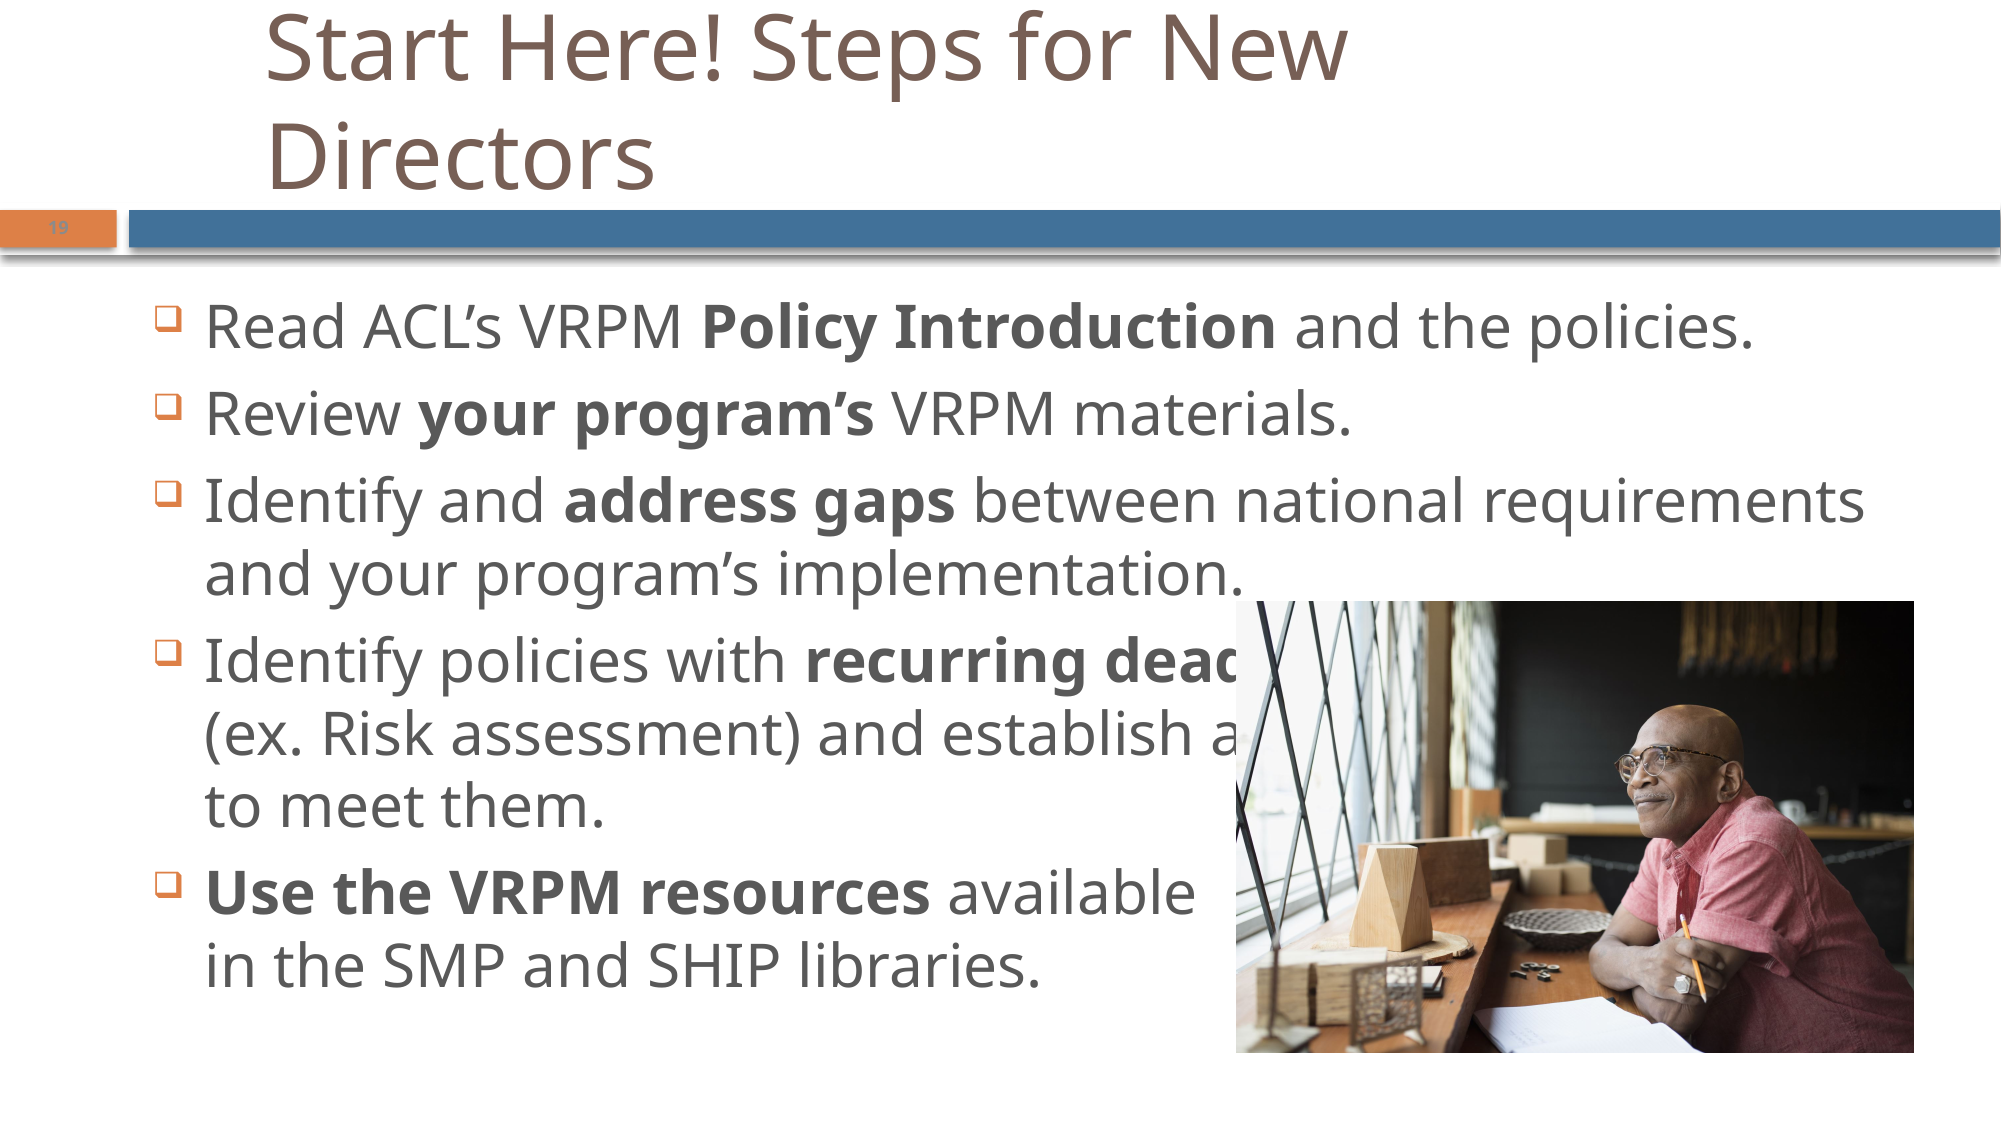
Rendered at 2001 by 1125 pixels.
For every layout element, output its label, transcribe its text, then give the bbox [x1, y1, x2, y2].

list Read ACL’s VRPM Policy Introduction and the policies. Review your program’s VRPM materials. Identify and address gaps between national requirements and your program’s implementation. Identify policies with recurring deadlines (ex. Risk assessment) and establish a plan to meet them. Use the VRPM resources available in the SMP and SHIP libraries. [137, 280, 1914, 1107]
title Start Here! Steps for New Directors [249, 34, 1750, 163]
slide_number 19 [0, 208, 117, 249]
picture [1236, 601, 1914, 1054]
